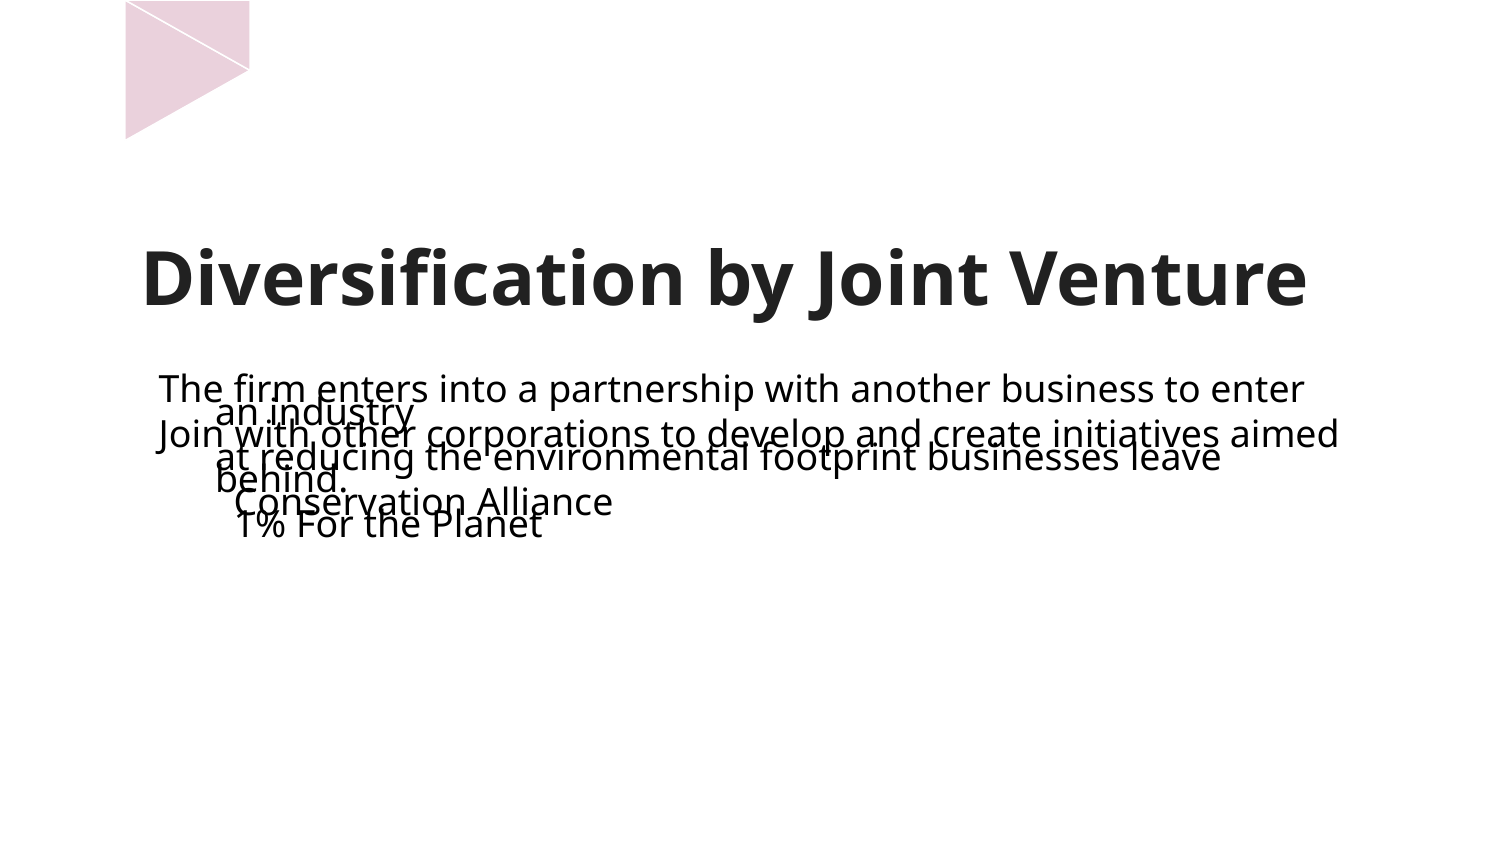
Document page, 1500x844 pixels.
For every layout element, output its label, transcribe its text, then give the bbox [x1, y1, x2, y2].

title Diversification by Joint Venture [125, 195, 1375, 336]
list The firm enters into a partnership with another business to enter an industry Join with other corporations to develop and create initiatives aimed at reducing the environmental footprint businesses leave behind. Conservation Alliance 1% For the Planet [125, 369, 1375, 753]
